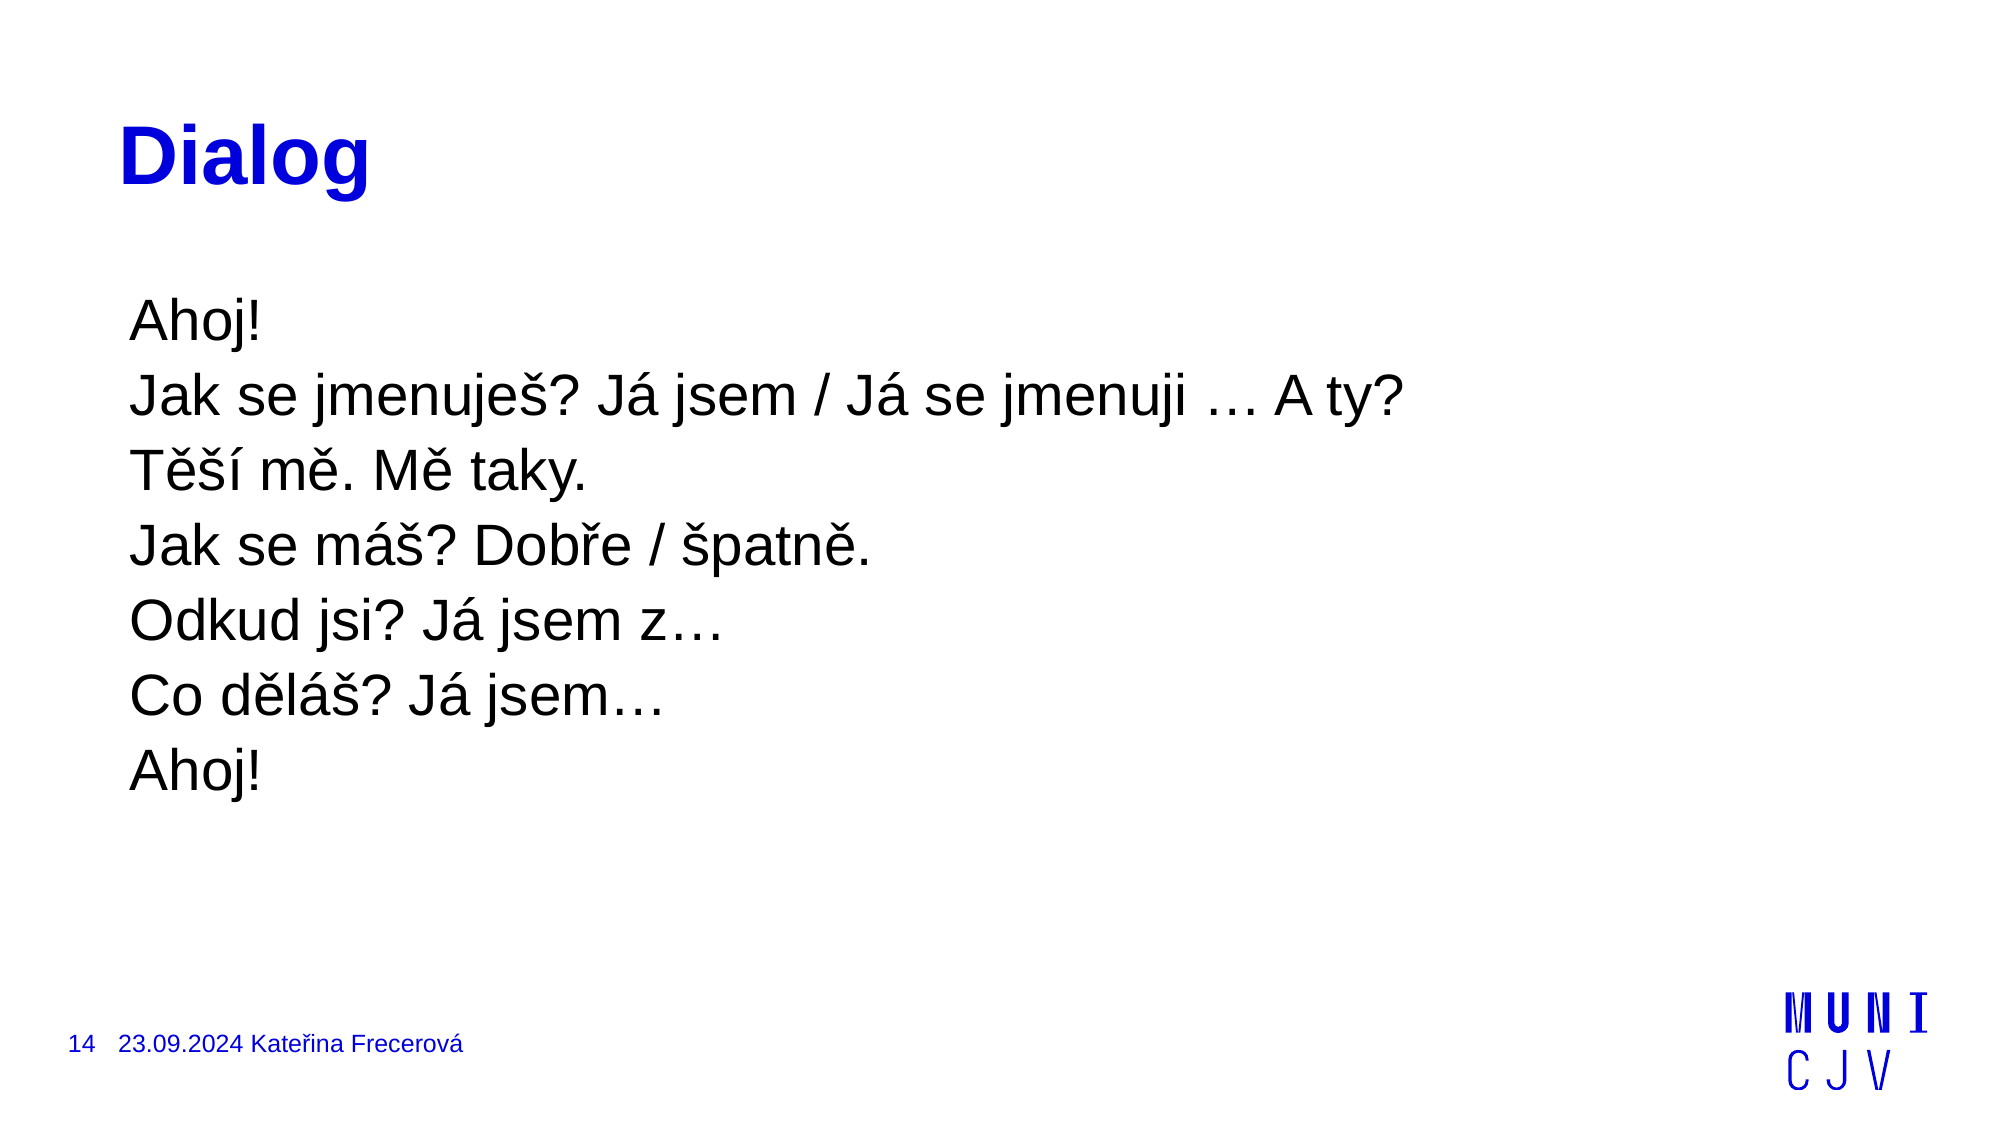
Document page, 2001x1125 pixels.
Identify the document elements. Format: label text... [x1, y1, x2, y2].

title Dialog [118, 118, 1883, 193]
footer 23.09.2024 Kateřina Frecerová [118, 1021, 1418, 1063]
list Ahoj! Jak se jmenuješ? Já jsem / Já se jmenuji … A ty? Těší mě. Mě taky. Jak se máš? Dobře / špatně. Odkud jsi? Já jsem z… Co děláš? Já jsem… Ahoj! [118, 277, 1883, 957]
slide_number 14 [67, 1021, 110, 1063]
